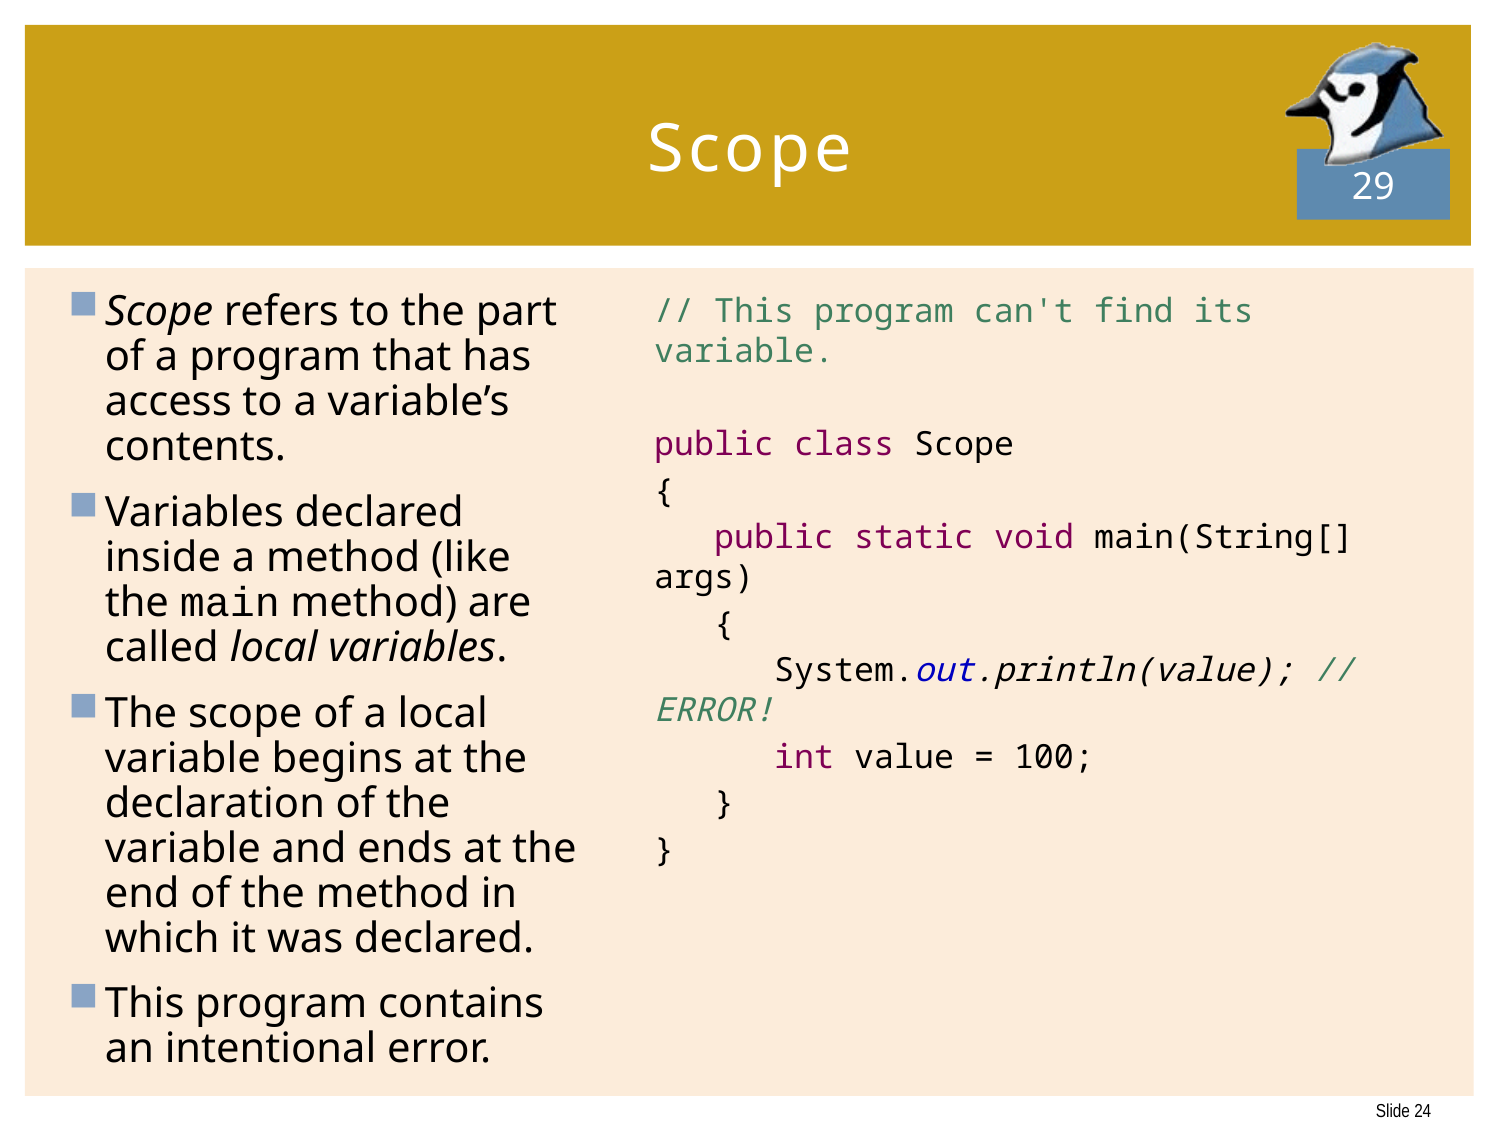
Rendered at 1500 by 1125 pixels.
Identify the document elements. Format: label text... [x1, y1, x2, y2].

list // This program can't find its variable. public class Scope { public static void main(String[] args) { System.out.println(value); // ERROR! int value = 100; } } [631, 281, 1462, 1088]
list Scope refers to the part of a program that has access to a variable’s contents. Variables declared inside a method (like the main method) are called local variables. The scope of a local variable begins at the declaration of the variable and ends at the end of the method in which it was declared. This program contains an intentional error. [44, 281, 593, 1088]
title Scope [62, 58, 1438, 232]
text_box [1284, 24, 1451, 220]
